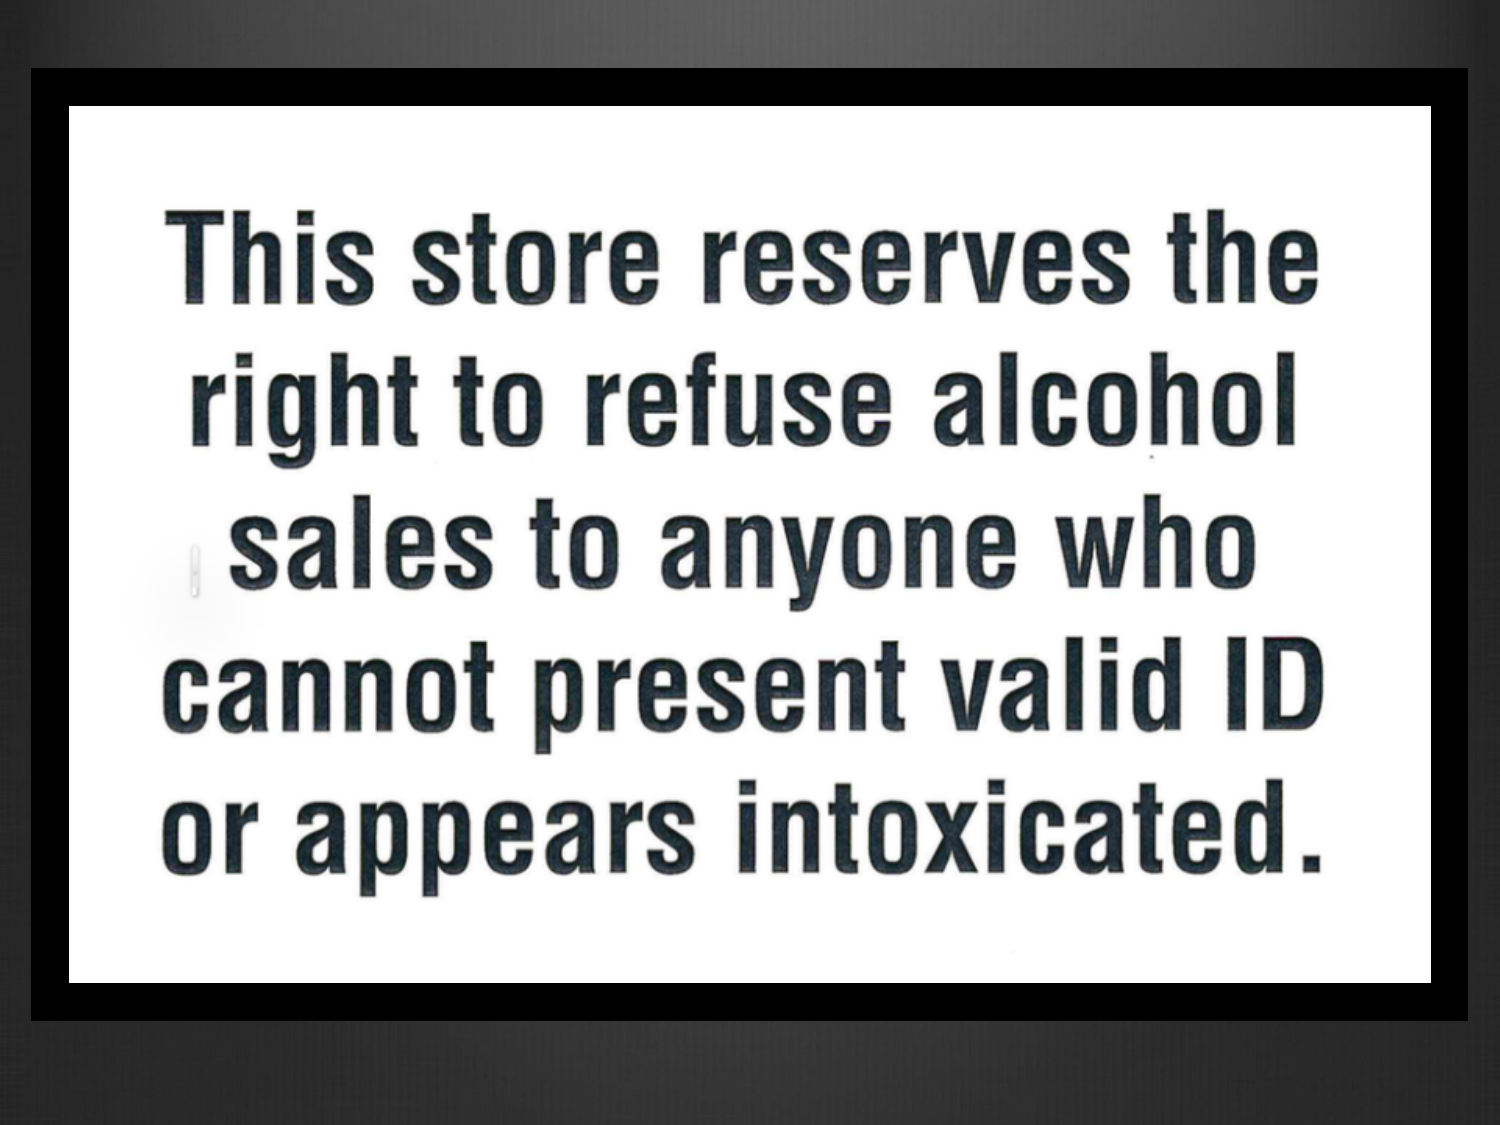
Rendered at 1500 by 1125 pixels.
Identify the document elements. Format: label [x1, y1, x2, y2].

picture [68, 105, 1431, 984]
